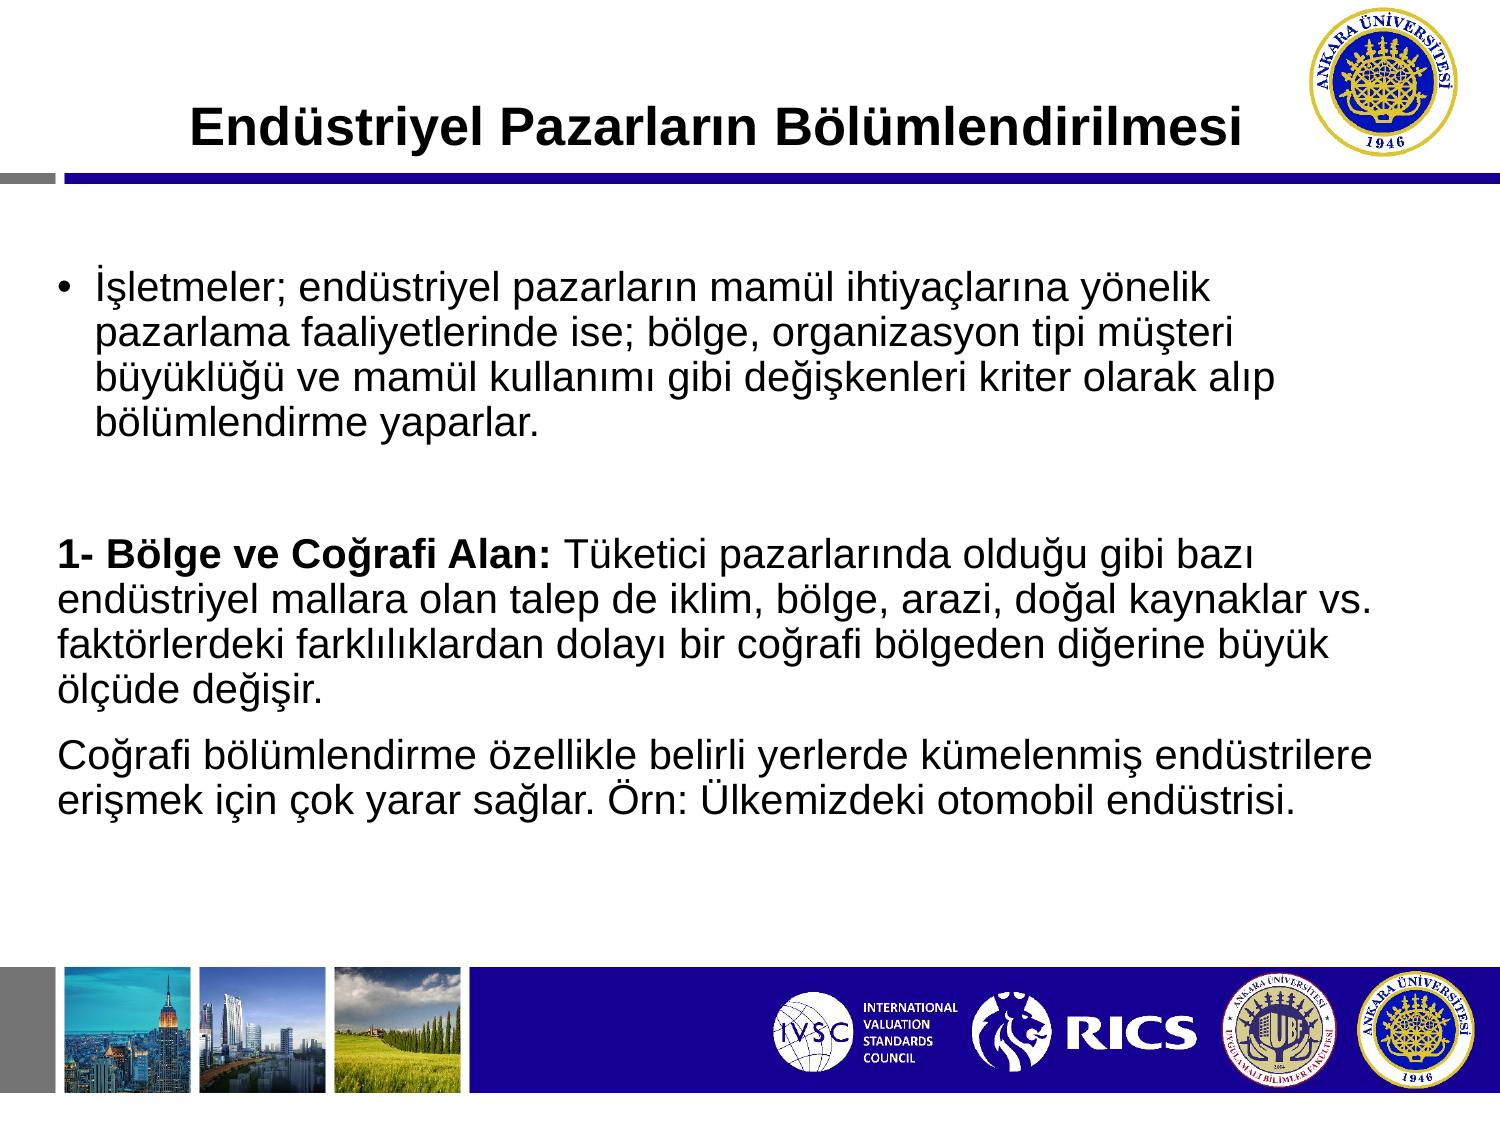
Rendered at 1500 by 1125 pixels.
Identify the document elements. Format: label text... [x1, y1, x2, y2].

footer [510, 1046, 990, 1103]
title Endüstriyel Pazarların Bölümlendirilmesi [56, 39, 1378, 175]
picture [0, 0, 1500, 1125]
list İşletmeler; endüstriyel pazarların mamül ihtiyaçlarına yönelik pazarlama faaliyetlerinde ise; bölge, organizasyon tipi müşteri büyüklüğü ve mamül kullanımı gibi değişkenleri kriter olarak alıp bölümlendirme yaparlar. 1- Bölge ve Coğrafi Alan: Tüketici pazarlarında olduğu gibi bazı endüstriyel mallara olan talep de iklim, bölge, arazi, doğal kaynaklar vs. faktörlerdeki farklılıklardan dolayı bir coğrafi bölgeden diğerine büyük ölçüde değişir. Coğrafi bölümlendirme özellikle belirli yerlerde kümelenmiş endüstrilere erişmek için çok yarar sağlar. Örn: Ülkemizdeki otomobil endüstrisi. [56, 265, 1378, 827]
